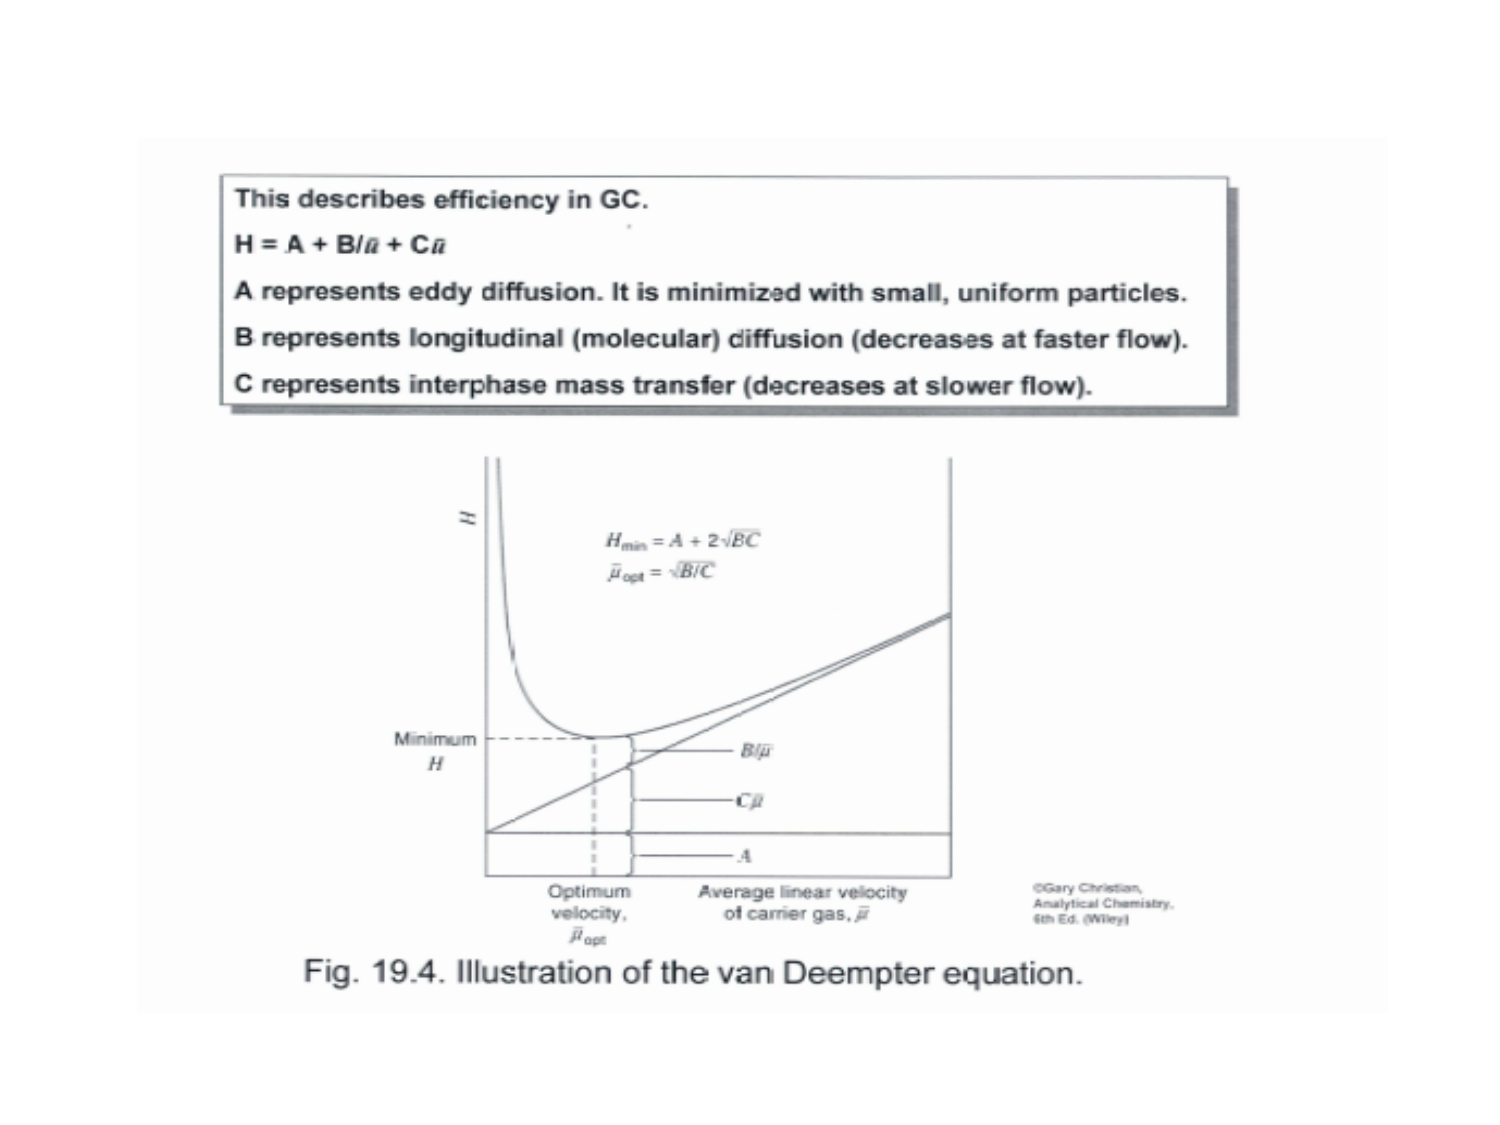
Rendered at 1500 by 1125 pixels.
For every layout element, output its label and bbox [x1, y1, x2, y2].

picture [137, 137, 1388, 1013]
